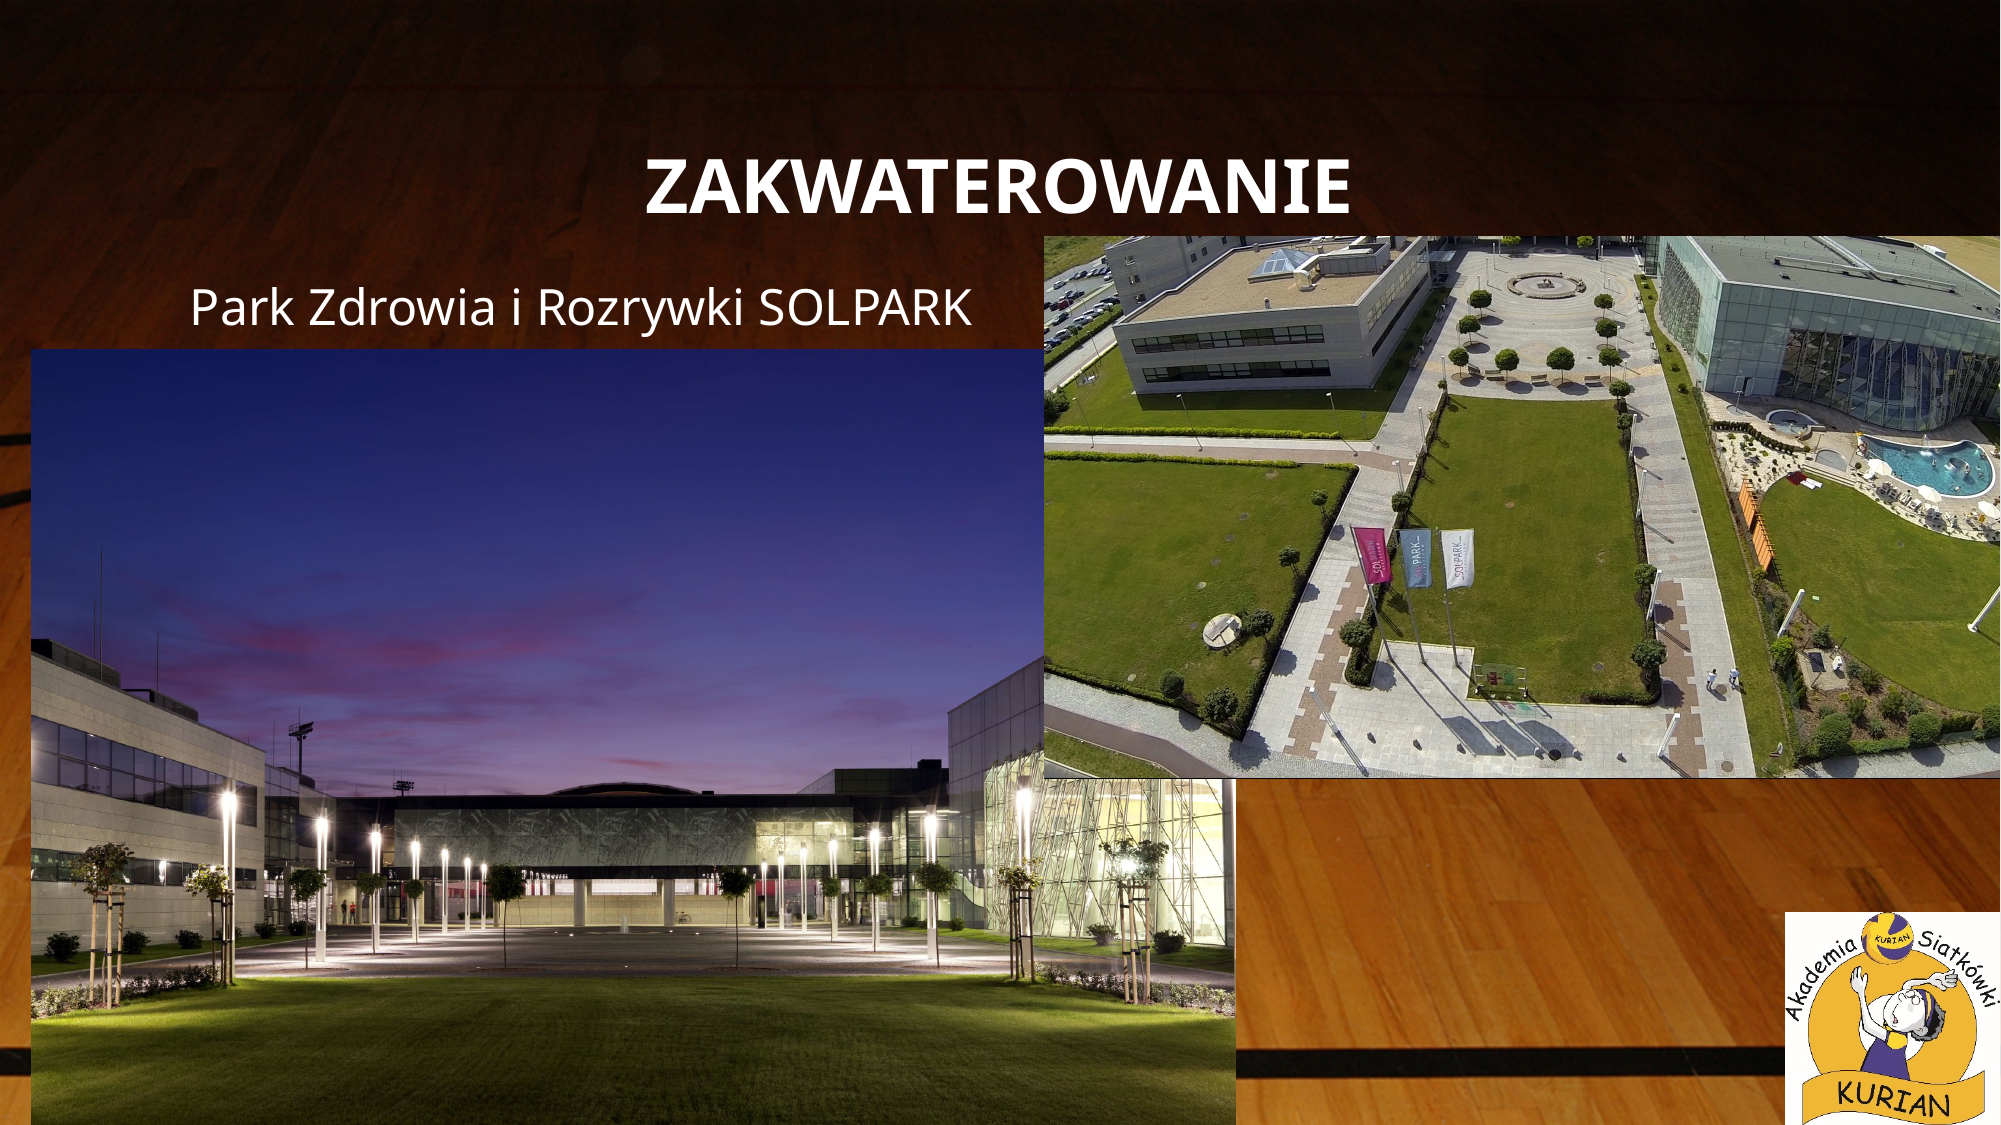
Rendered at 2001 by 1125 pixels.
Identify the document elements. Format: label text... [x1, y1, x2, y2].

picture [0, 0, 2001, 1125]
list Park Zdrowia i Rozrywki SOLPARK [1236, 779, 1825, 988]
title ZAKWATEROWANIE [174, 50, 1825, 238]
list Park Zdrowia i Rozrywki SOLPARK [174, 275, 1044, 349]
